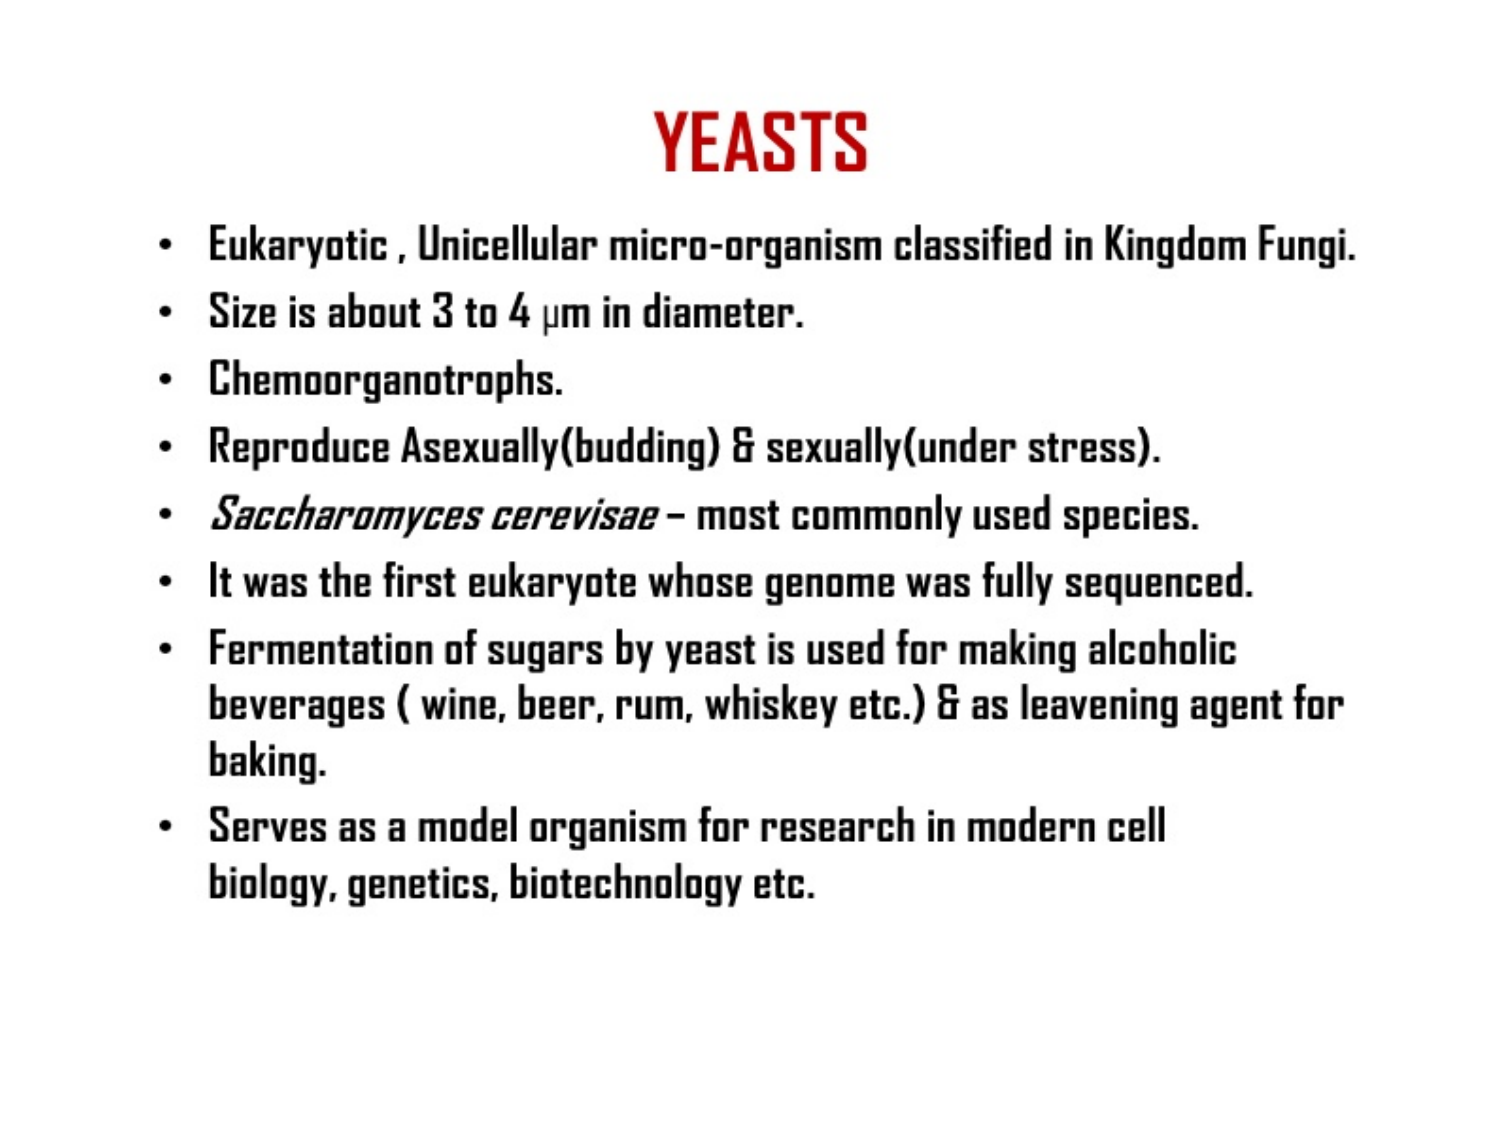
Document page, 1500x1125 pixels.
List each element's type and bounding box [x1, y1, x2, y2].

list [74, 37, 1451, 1006]
